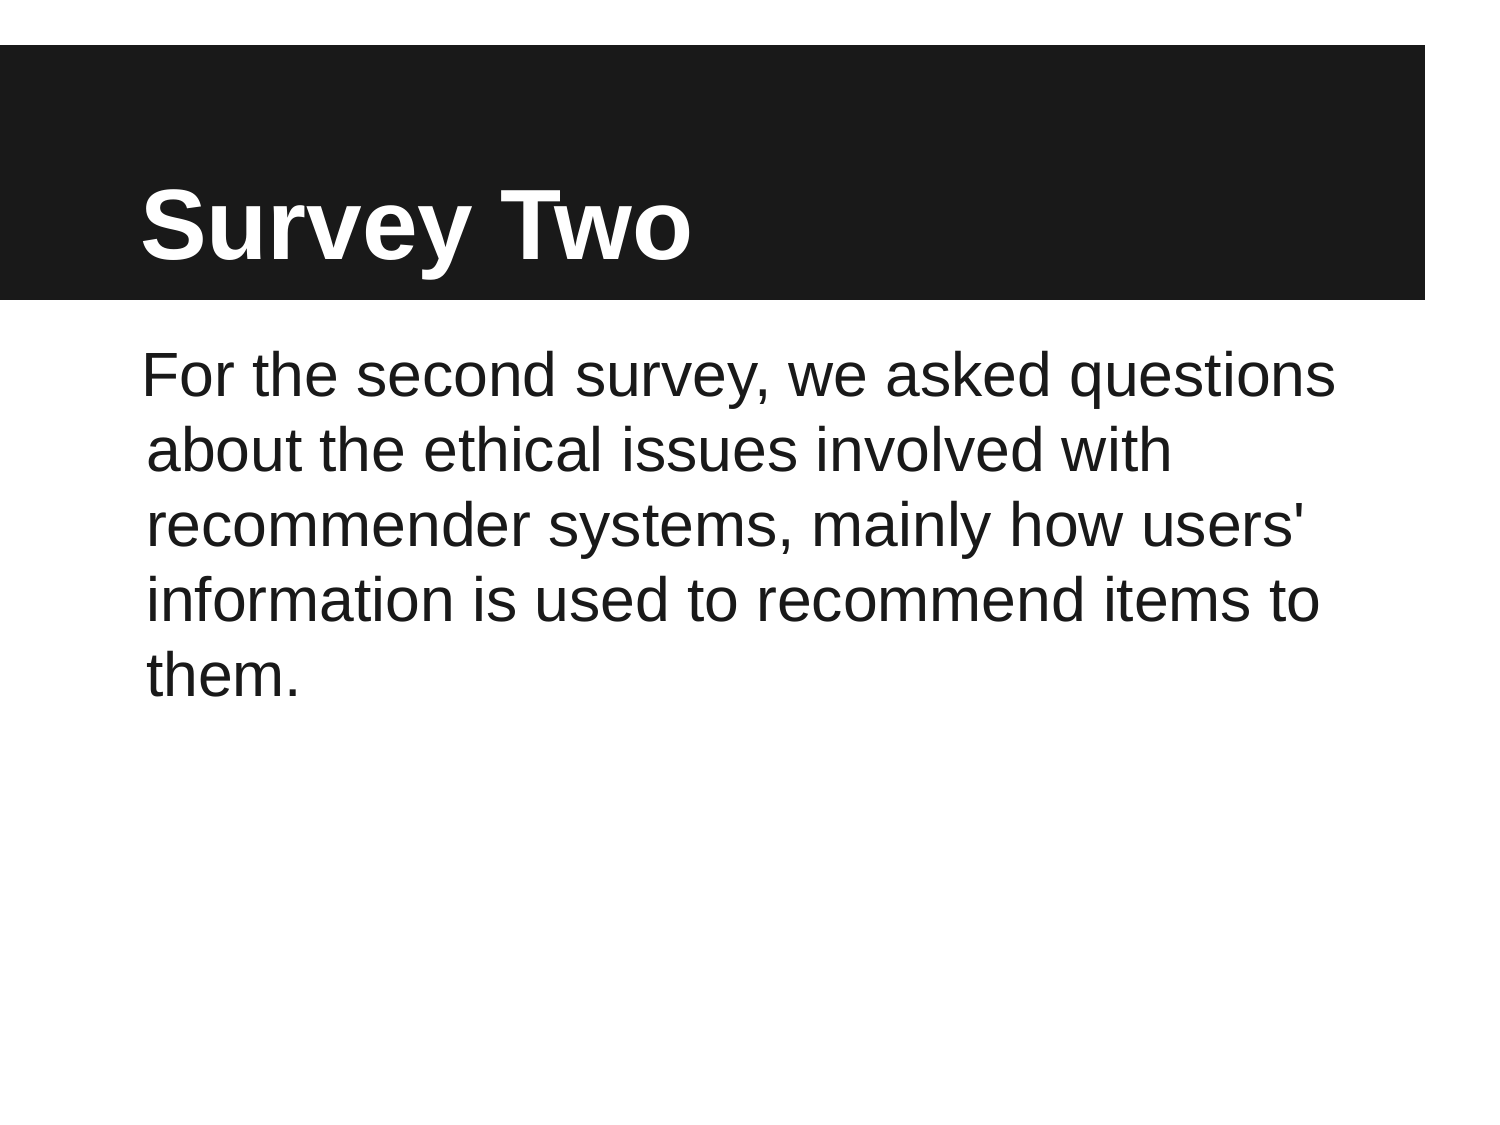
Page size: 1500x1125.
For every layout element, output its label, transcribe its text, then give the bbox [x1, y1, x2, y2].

list For the second survey, we asked questions about the ethical issues involved with recommender systems, mainly how users' information is used to recommend items to them. [75, 319, 1425, 988]
title Survey Two [75, 76, 1425, 295]
